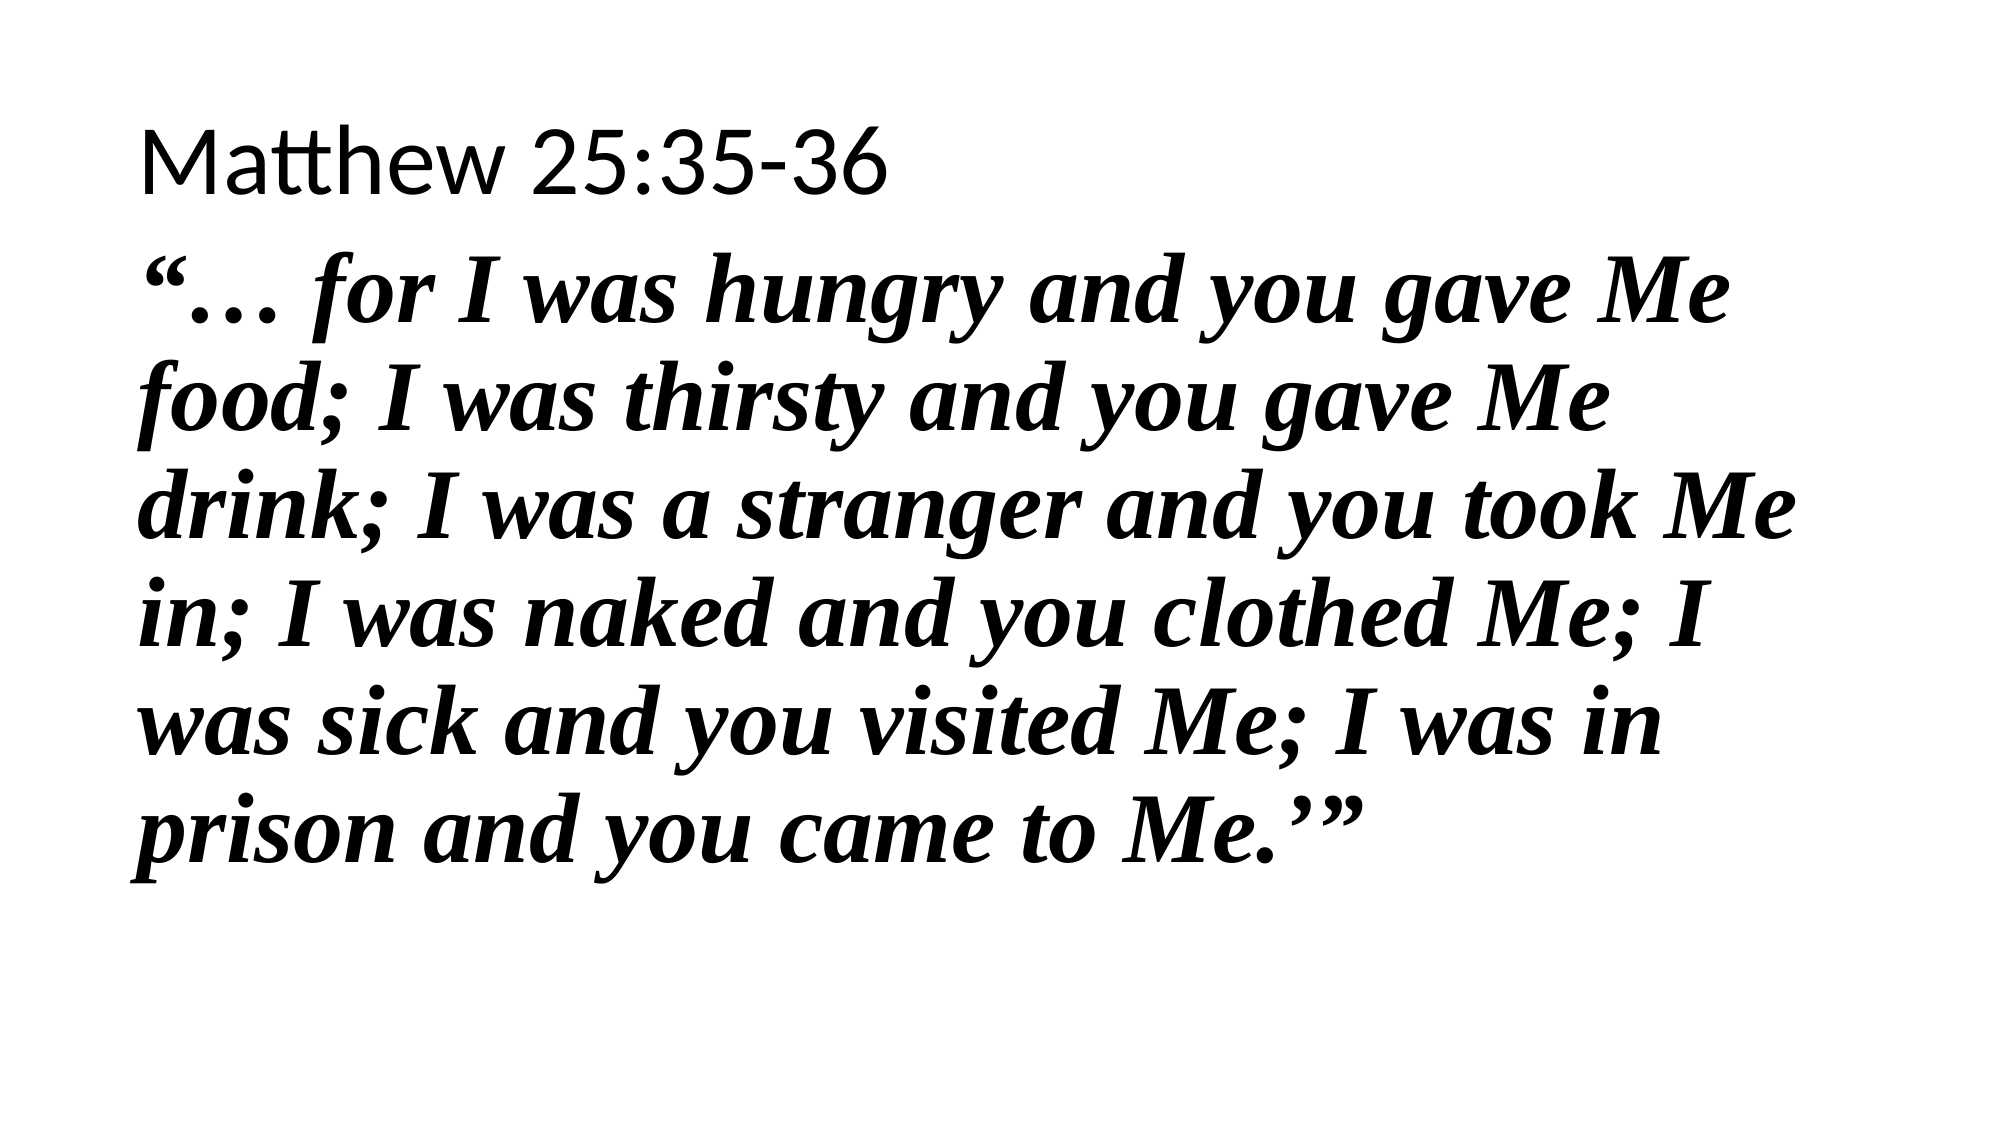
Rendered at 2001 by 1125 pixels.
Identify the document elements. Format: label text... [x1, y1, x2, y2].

list Matthew 25:35-36 “… for I was hungry and you gave Me food; I was thirsty and you gave Me drink; I was a stranger and you took Me in; I was naked and you clothed Me; I was sick and you visited Me; I was in prison and you came to Me.’” [122, 100, 1878, 1025]
